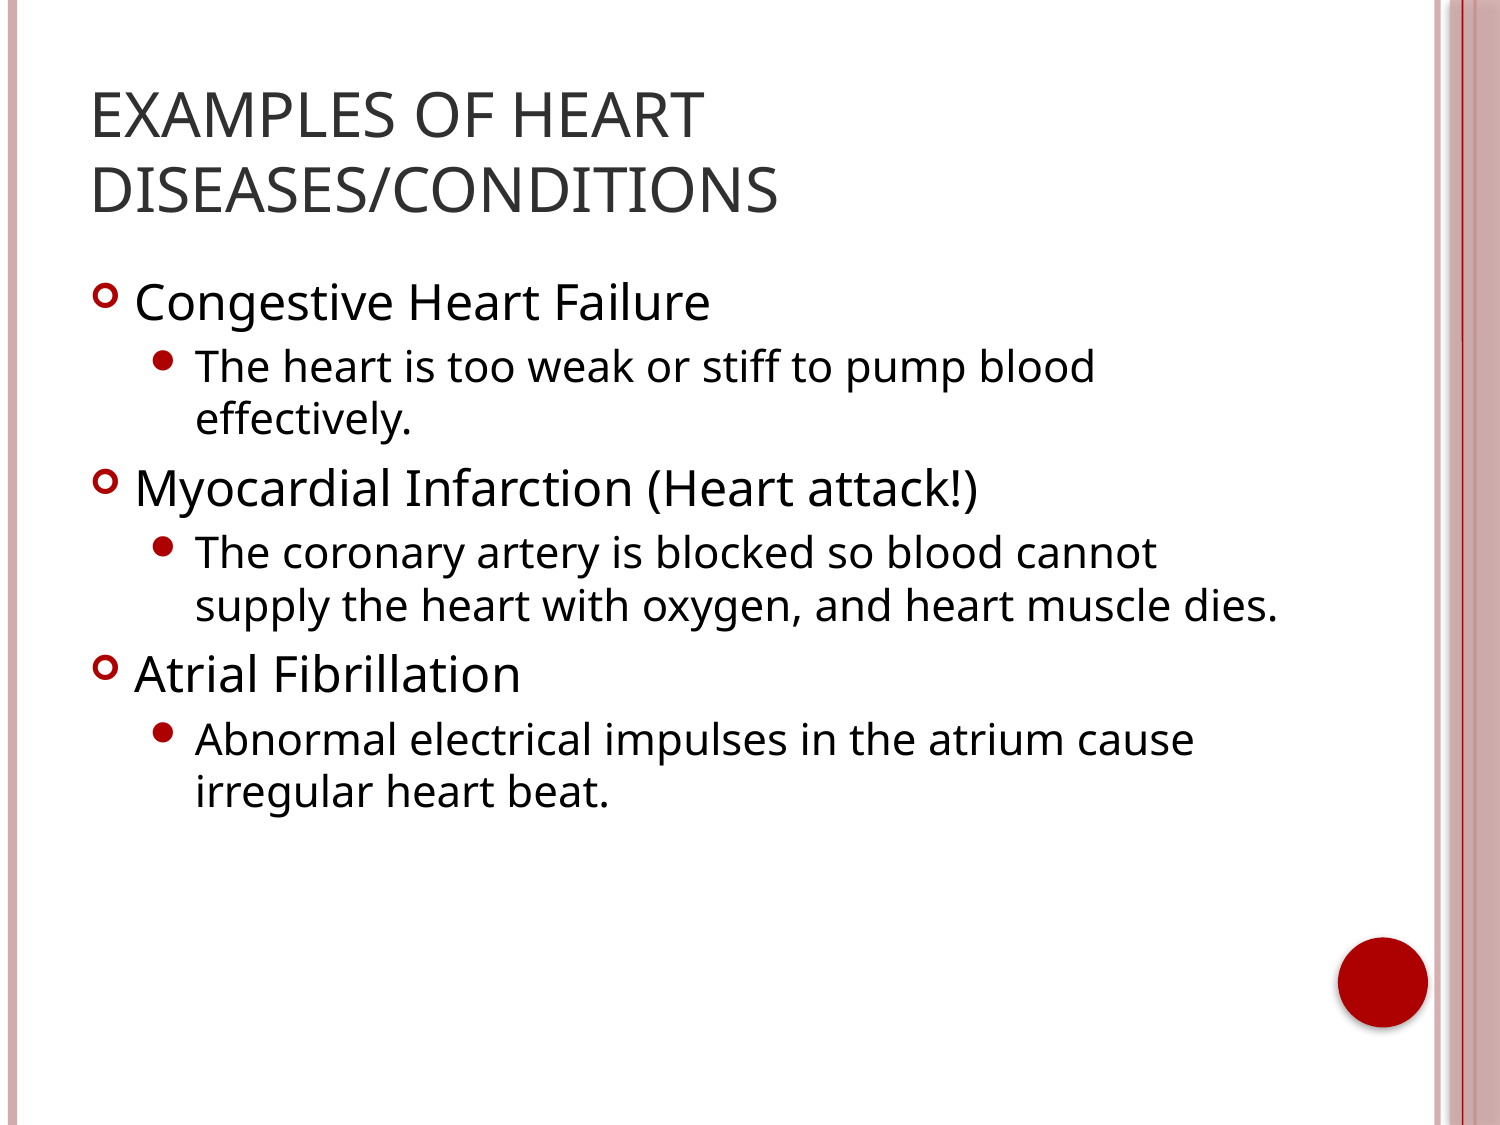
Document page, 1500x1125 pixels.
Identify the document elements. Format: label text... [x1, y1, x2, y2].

list Congestive Heart Failure The heart is too weak or stiff to pump blood effectively. Myocardial Infarction (Heart attack!) The coronary artery is blocked so blood cannot supply the heart with oxygen, and heart muscle dies. Atrial Fibrillation Abnormal electrical impulses in the atrium cause irregular heart beat. [75, 262, 1300, 1062]
title Examples of Heart Diseases/Conditions [75, 45, 1425, 233]
